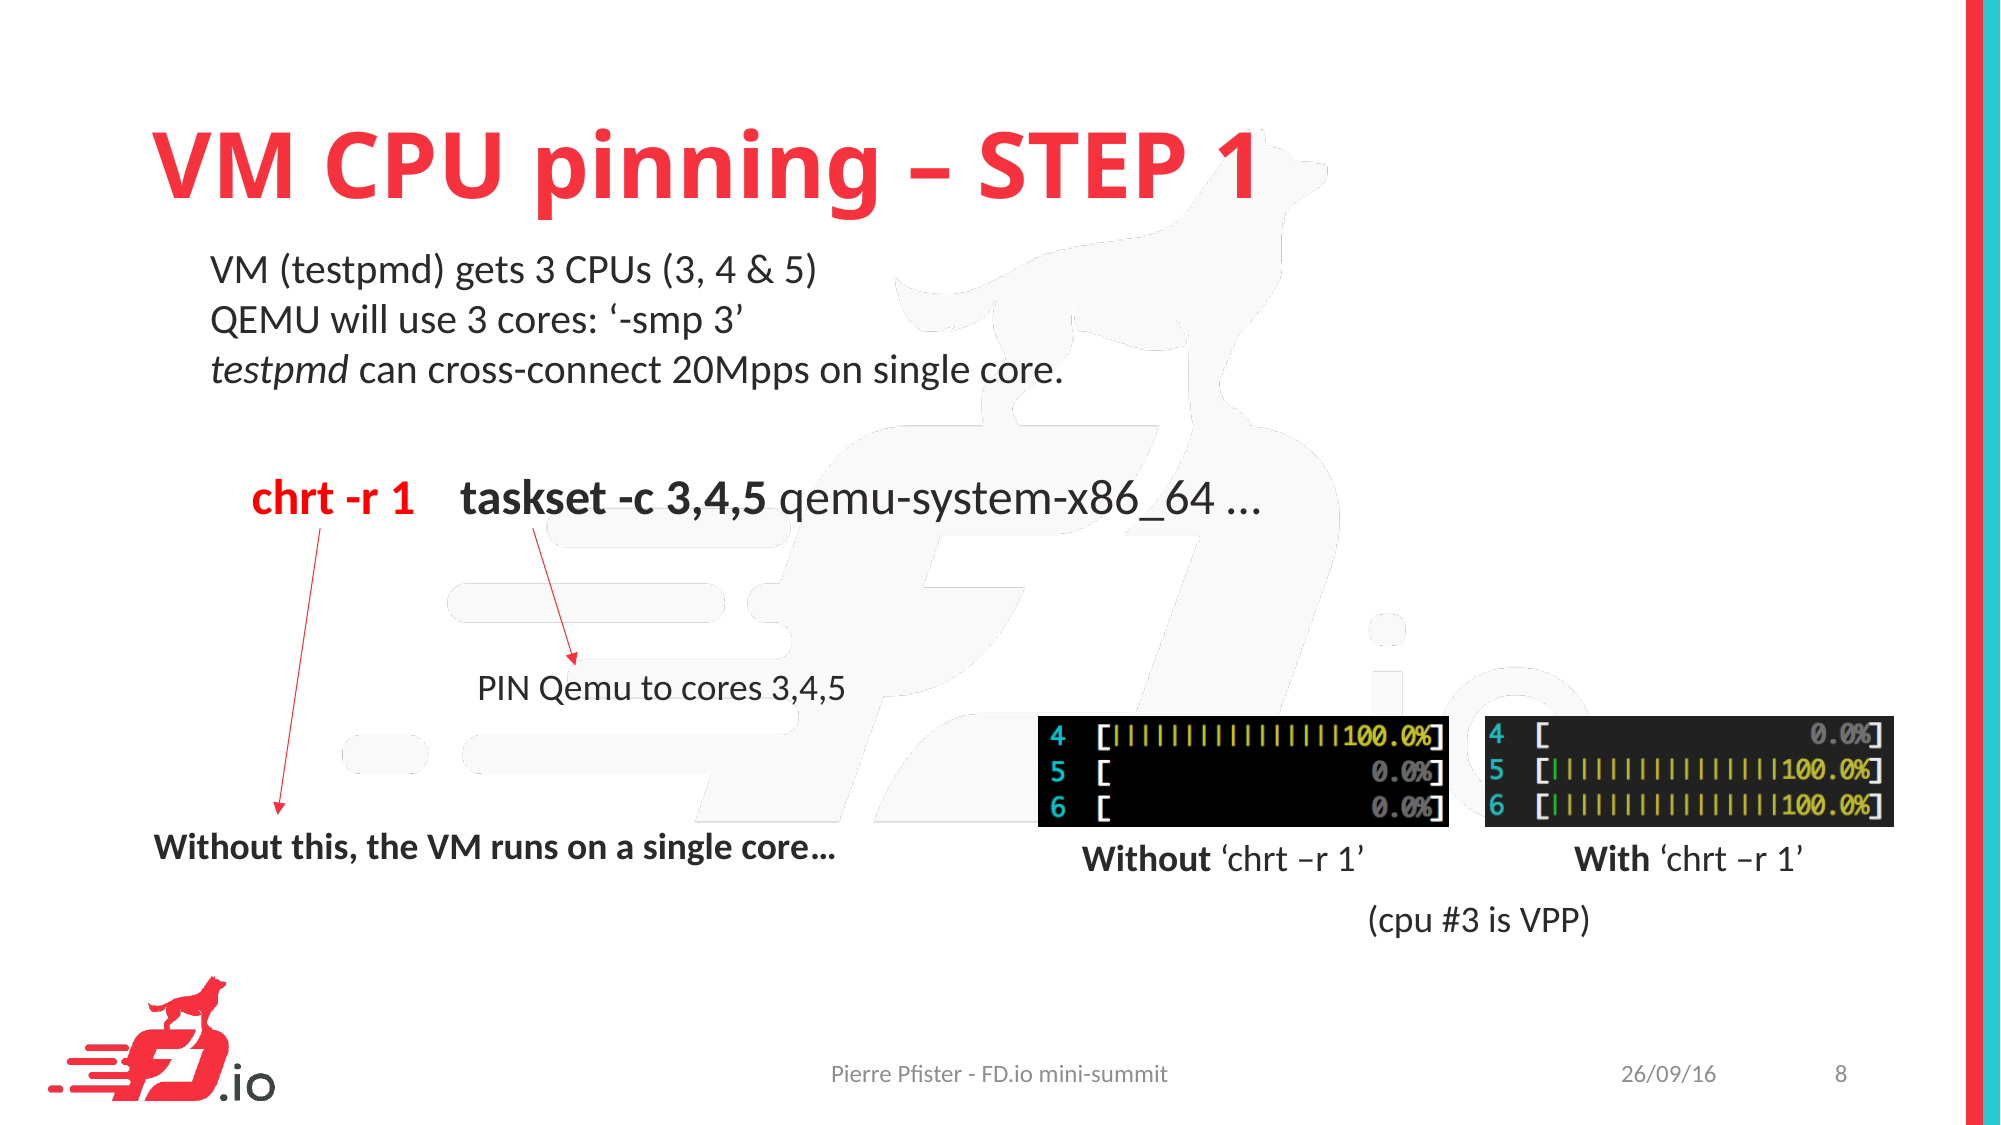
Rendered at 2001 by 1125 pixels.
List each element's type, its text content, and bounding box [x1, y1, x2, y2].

text_box chrt -r 1 taskset -c 3,4,5 qemu-system-x86_64 … [236, 456, 1276, 532]
text_box Without ‘chrt –r 1’ [1067, 827, 1381, 887]
text_box Without this, the VM runs on a single core… [138, 814, 852, 875]
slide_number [1605, 1042, 1787, 1103]
picture [1037, 716, 1449, 827]
title VM CPU pinning – STEP 1 [137, 59, 1863, 278]
slide_number 7 [1787, 1042, 1863, 1103]
footer Pierre Pfister - FD.io mini-summit [662, 1042, 1338, 1103]
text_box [532, 528, 576, 666]
text_box VM (testpmd) gets 3 CPUs (3, 4 & 5) QEMU will use 3 cores: ‘-smp 3’ testpmd can cross-connect 20Mpps on single core. [195, 234, 1080, 400]
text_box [277, 528, 321, 815]
picture [1485, 716, 1894, 827]
picture [47, 975, 276, 1103]
text_box (cpu #3 is VPP) [1352, 887, 1607, 948]
text_box PIN Qemu to cores 3,4,5 [462, 655, 862, 716]
text_box With ‘chrt –r 1’ [1559, 827, 1820, 887]
